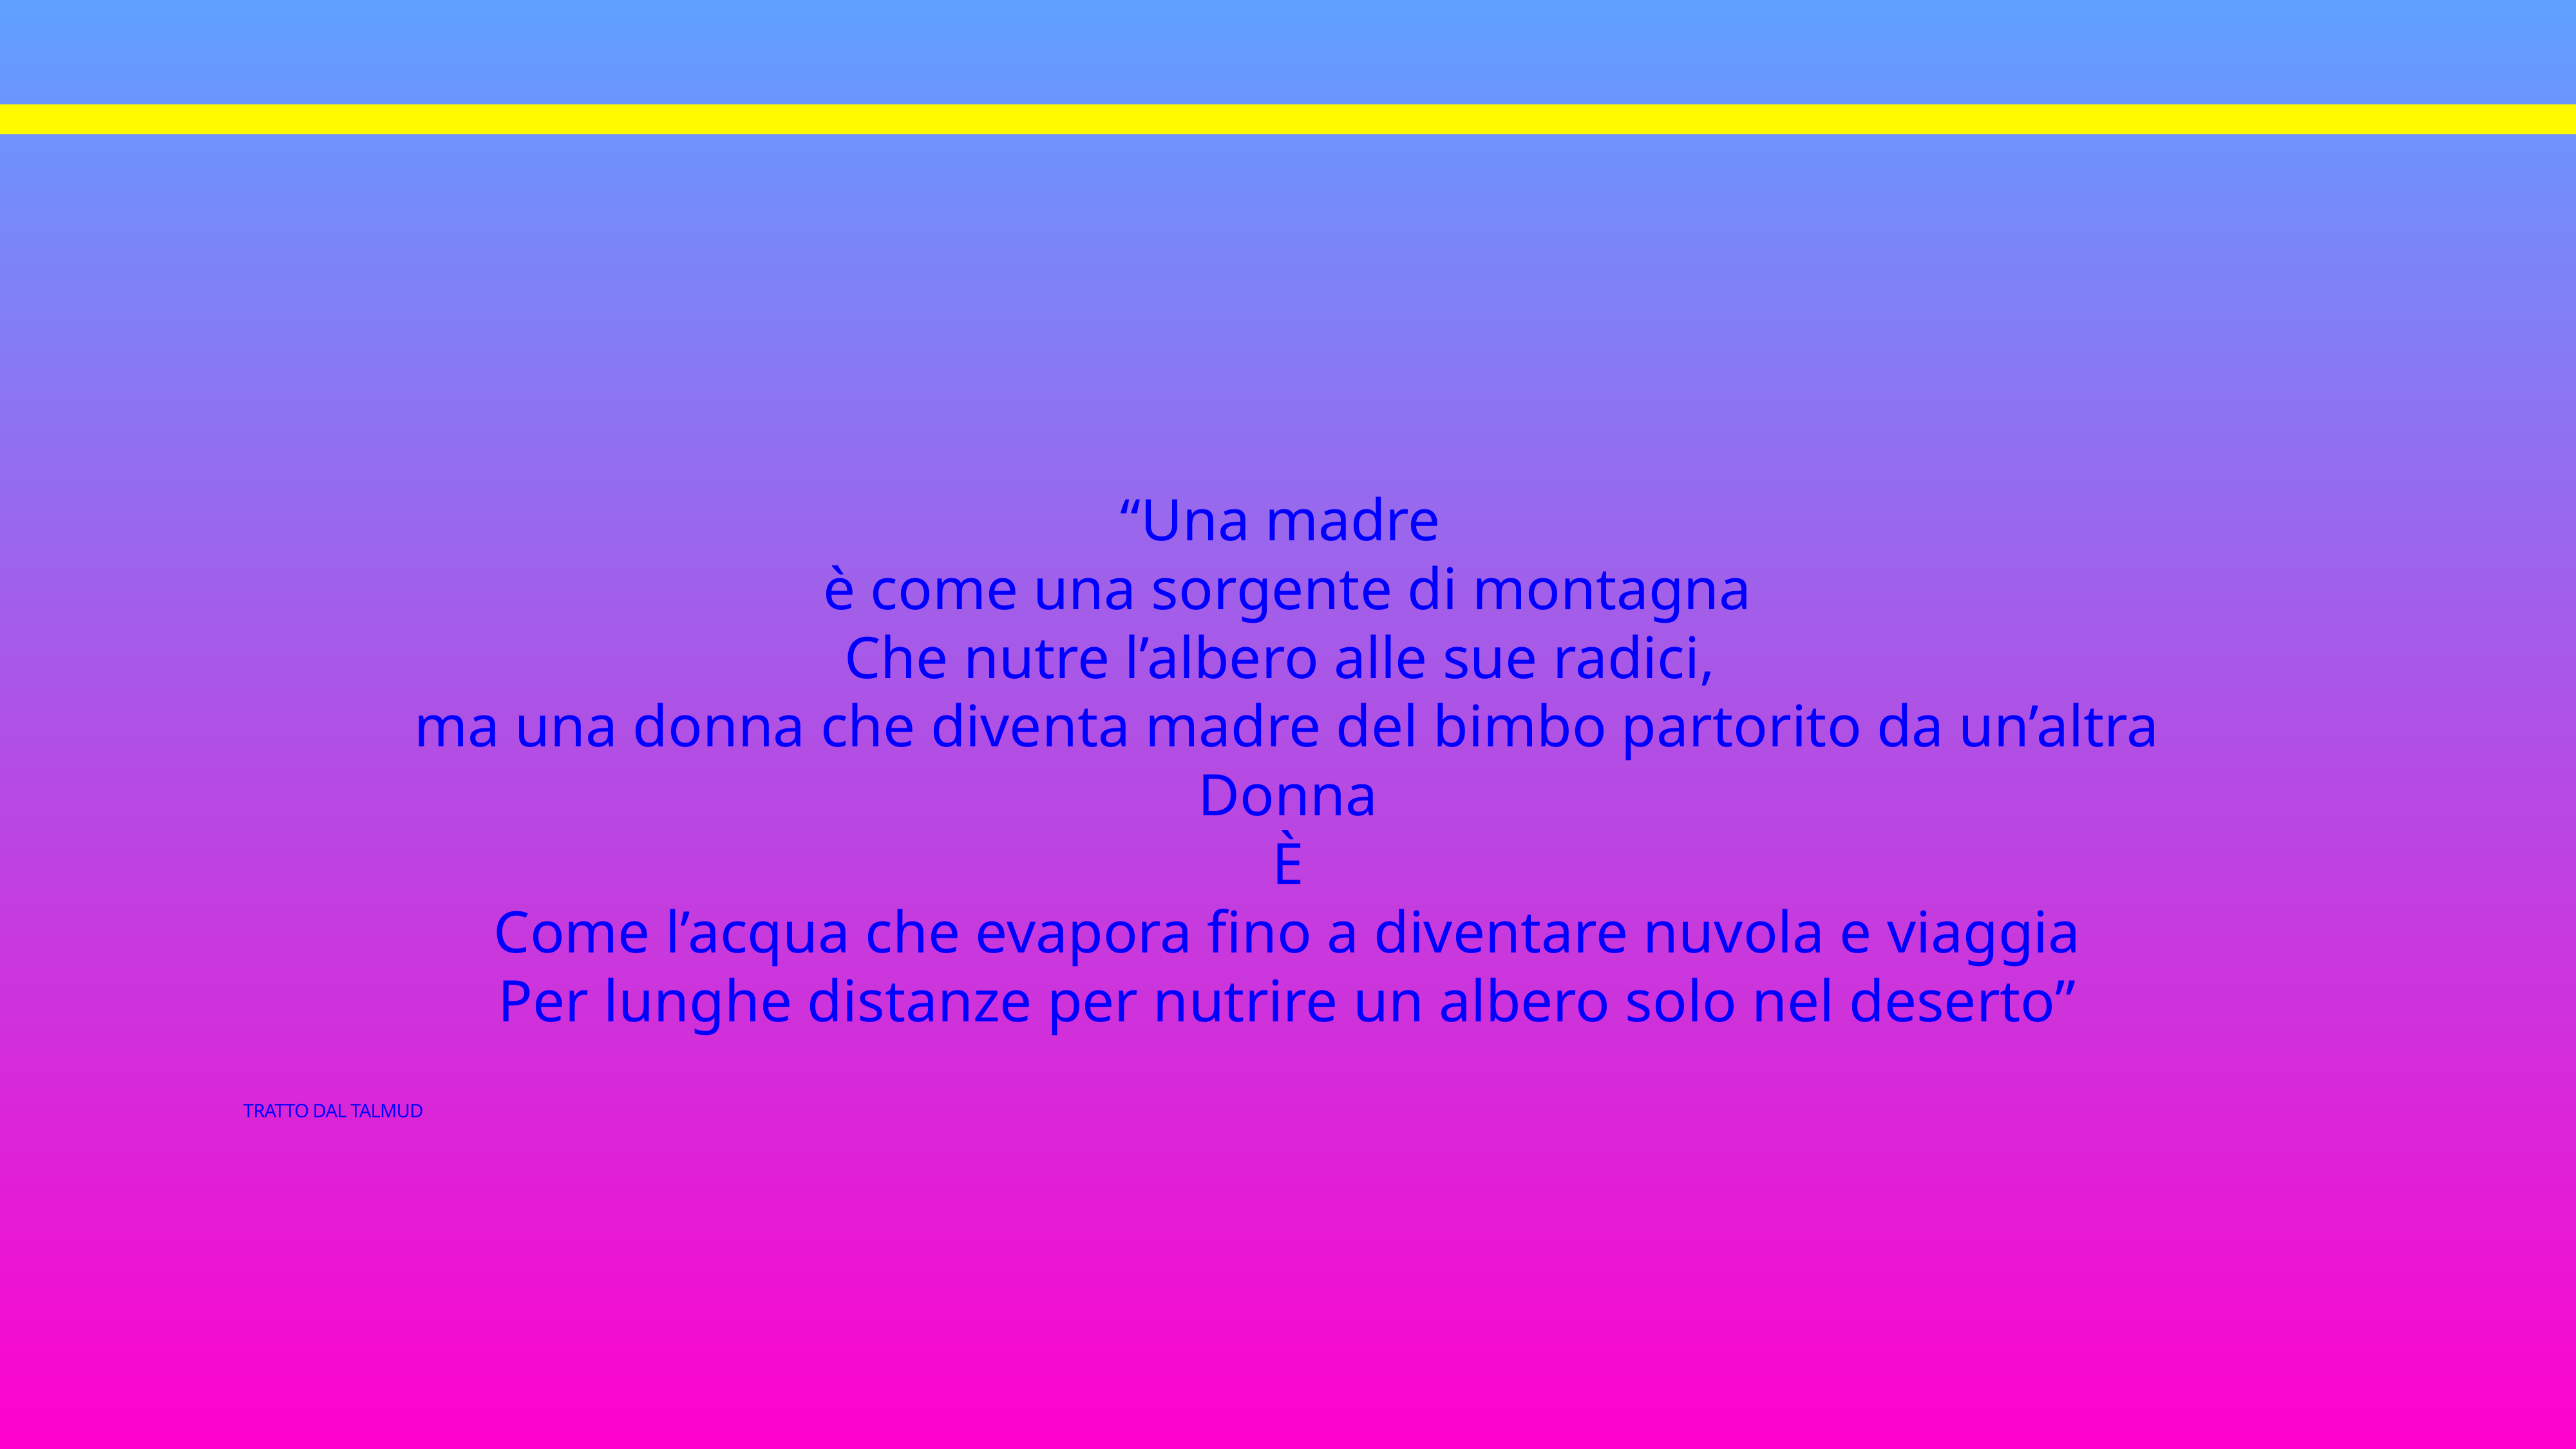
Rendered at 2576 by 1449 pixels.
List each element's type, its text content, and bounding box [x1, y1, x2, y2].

list “Una madre è come una sorgente di montagna Che nutre l’albero alle sue radici, ma una donna che diventa madre del bimbo partorito da un’altra Donna È Come l’acqua che evapora fino a diventare nuvola e viaggia Per lunghe distanze per nutrire un albero solo nel deserto” [151, 457, 2425, 1039]
list Tratto dal Talmud [237, 1093, 2425, 1155]
